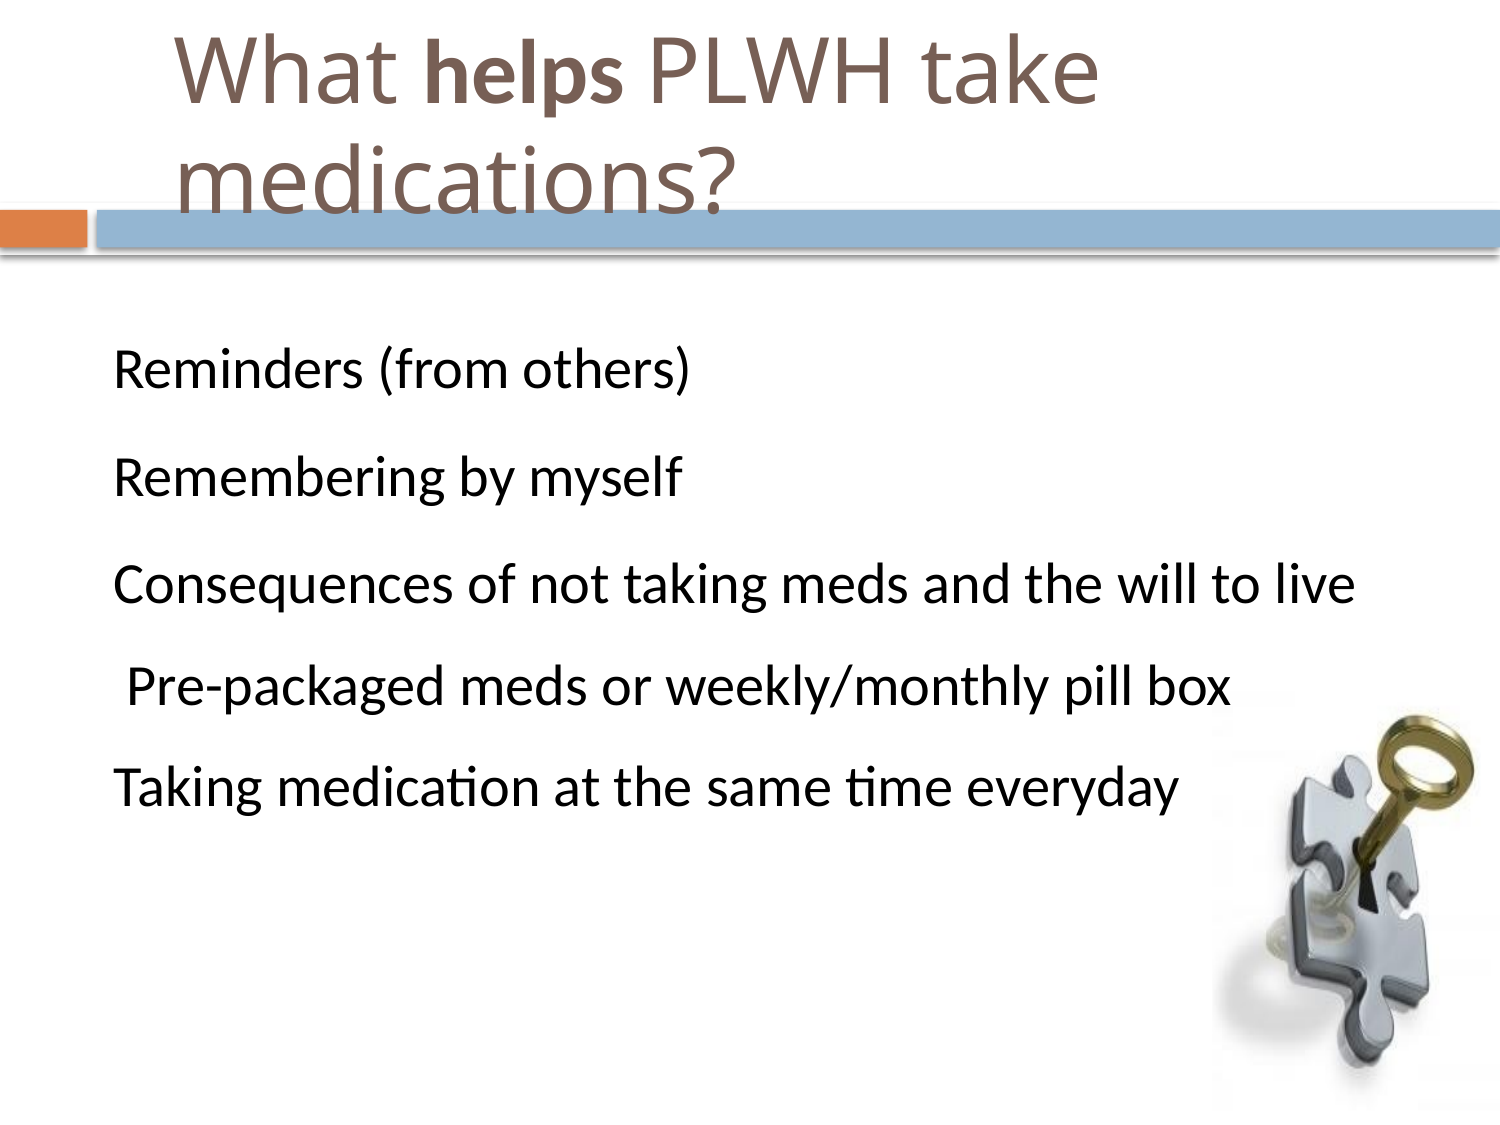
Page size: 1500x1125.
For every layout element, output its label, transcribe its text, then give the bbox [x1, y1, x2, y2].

title What helps PLWH take medications? [100, 0, 1439, 233]
text_box [1212, 677, 1500, 1125]
text_box Reminders (from others) Remembering by myself Consequences of not taking meds and the will to live Pre-packaged meds or weekly/monthly pill box Taking medication at the same time everyday [111, 330, 1361, 819]
